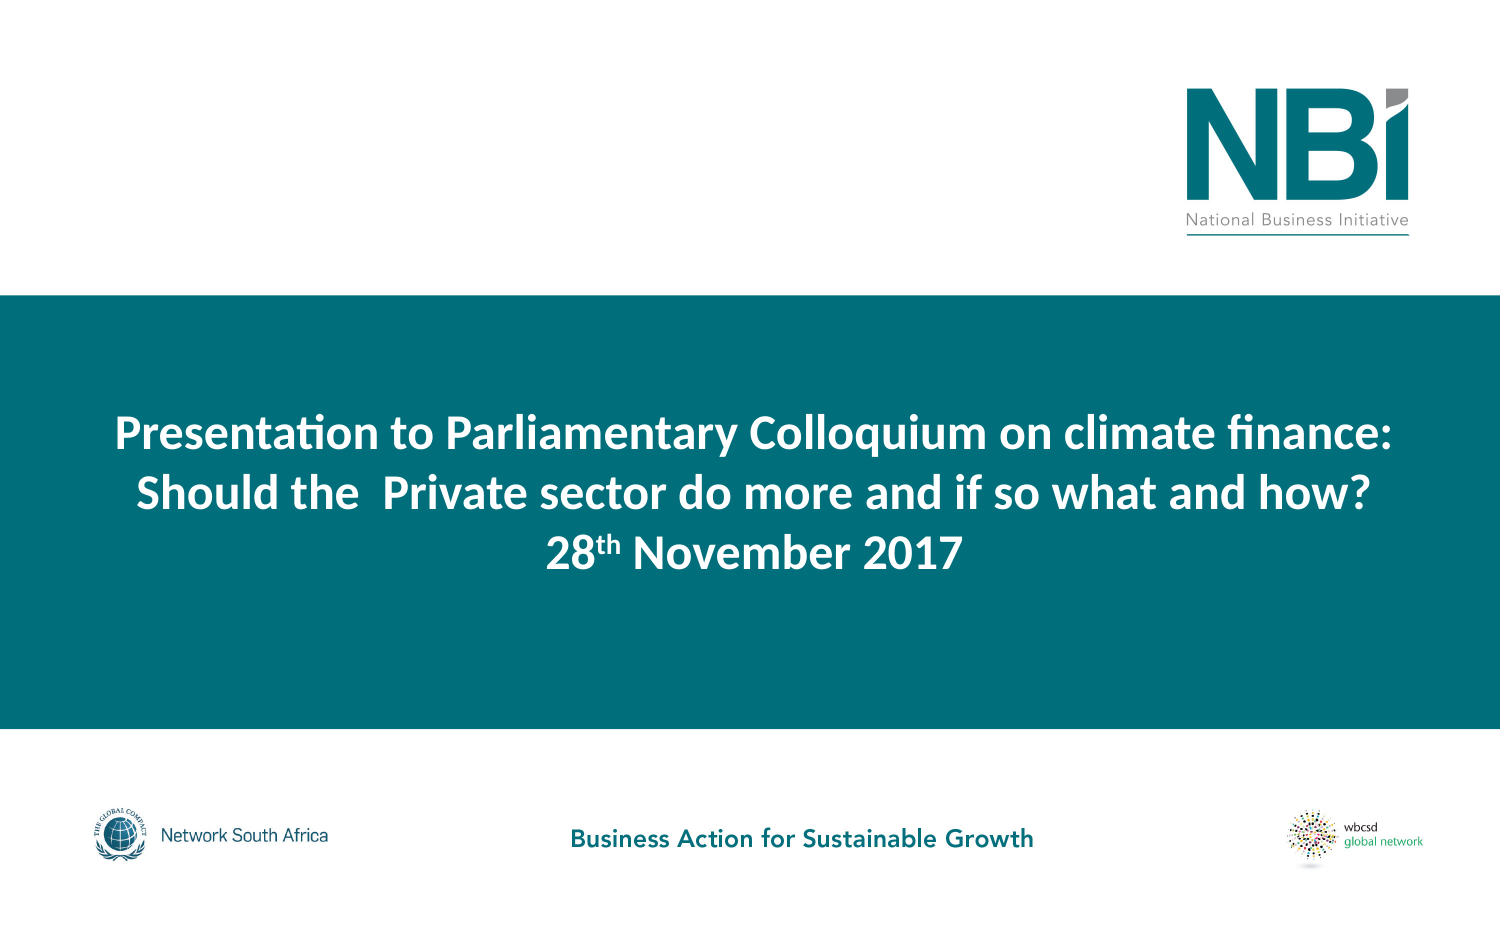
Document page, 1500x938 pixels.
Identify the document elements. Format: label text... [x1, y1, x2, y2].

text_box Presentation to Parliamentary Colloquium on climate finance: Should the Private sector do more and if so what and how? 28th November 2017 [78, 392, 1431, 588]
picture [0, 0, 1500, 938]
